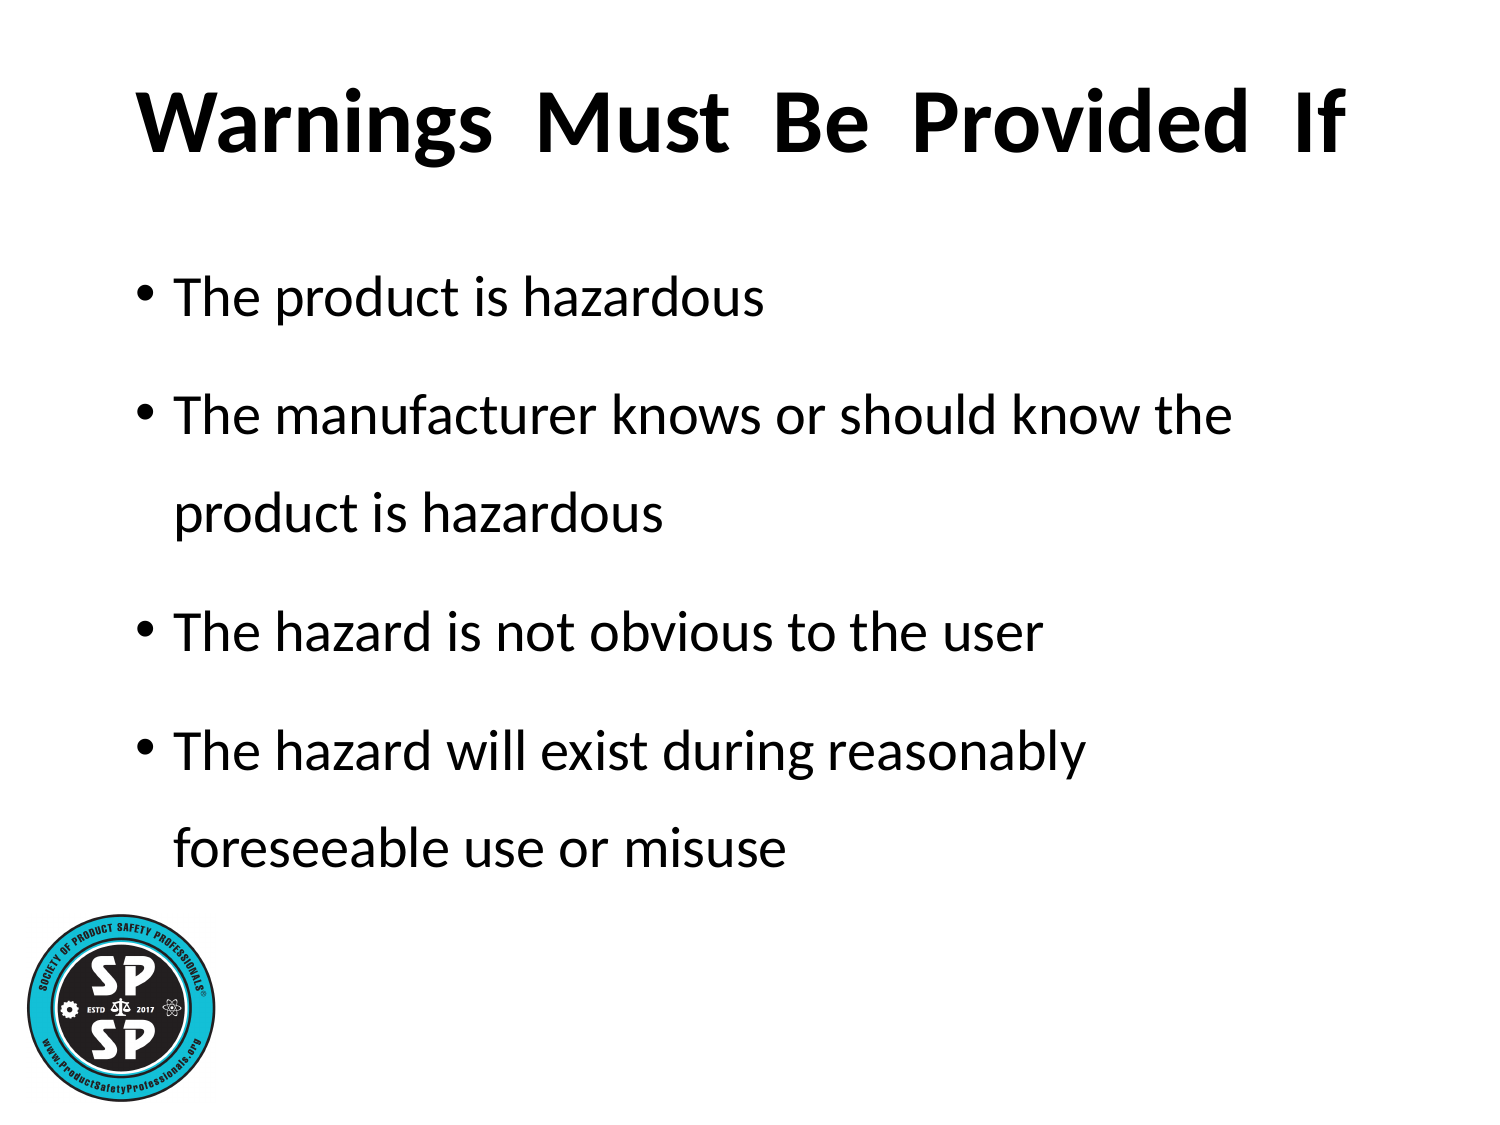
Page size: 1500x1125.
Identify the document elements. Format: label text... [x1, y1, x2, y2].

picture [26, 913, 216, 1103]
list The product is hazardous The manufacturer knows or should know the product is hazardous The hazard is not obvious to the user The hazard will exist during reasonably foreseeable use or misuse [120, 222, 1379, 923]
title Warnings Must Be Provided If [120, 22, 1379, 222]
